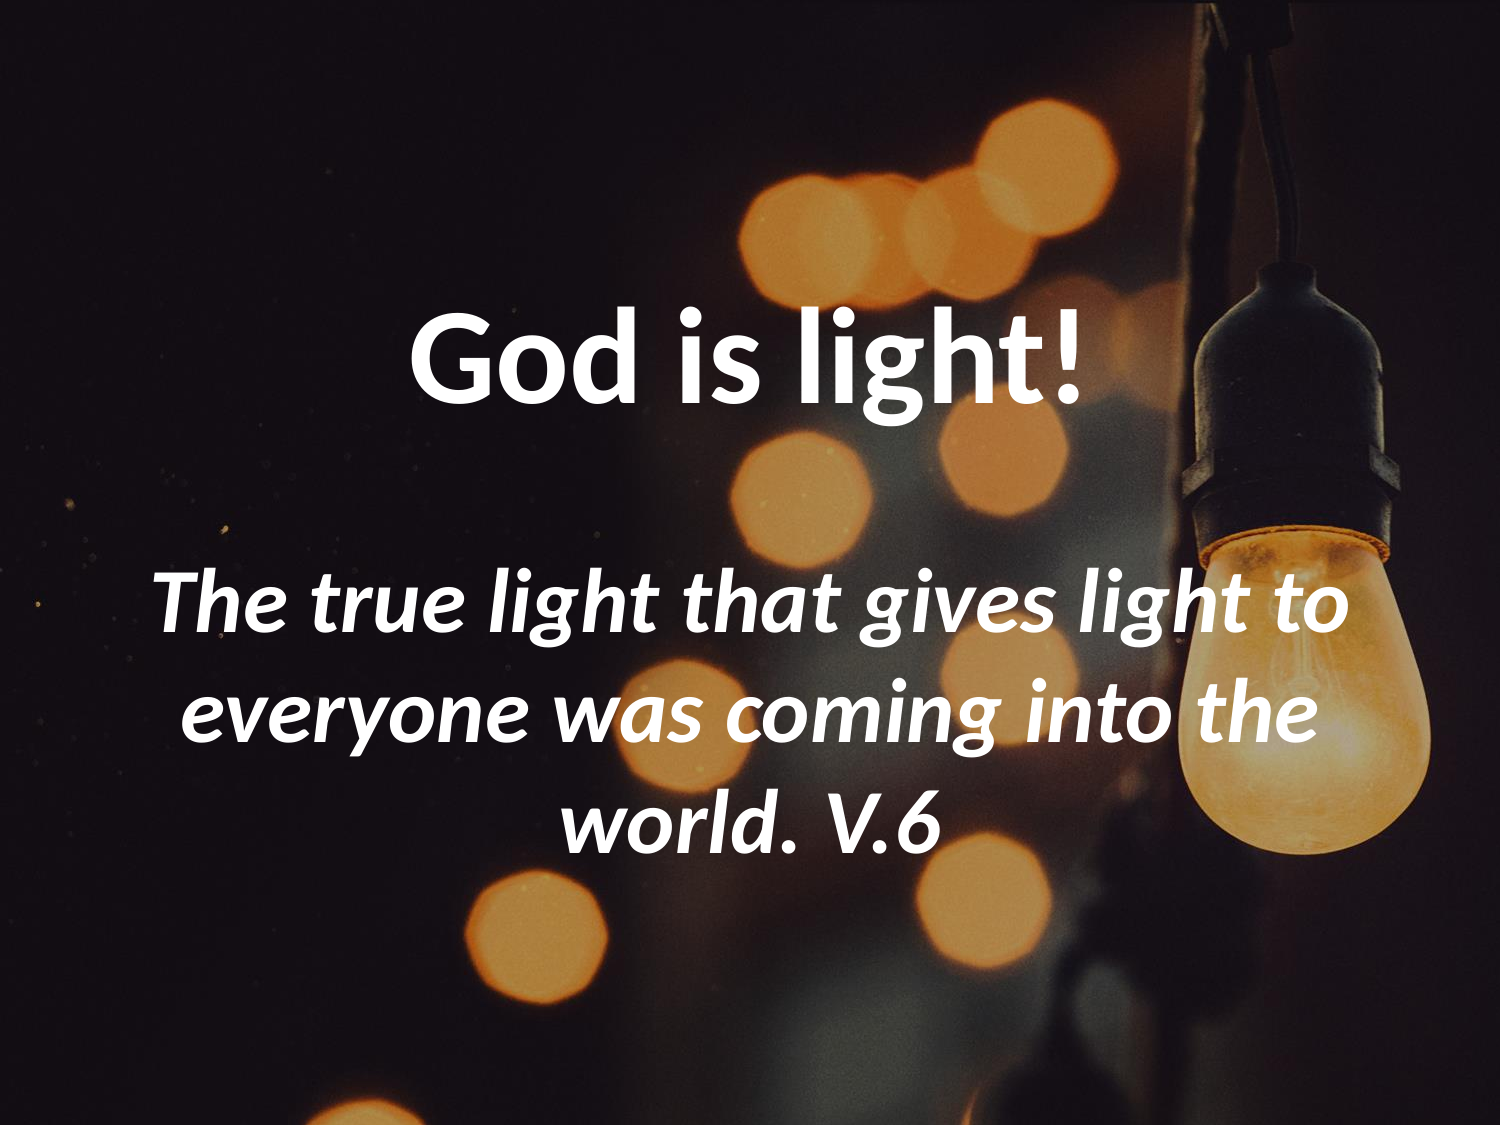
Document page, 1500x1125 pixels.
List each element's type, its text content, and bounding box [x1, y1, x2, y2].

picture [0, 0, 1500, 1125]
title God is light! The true light that gives light to everyone was coming into the world. V.6 [112, 75, 1388, 1063]
